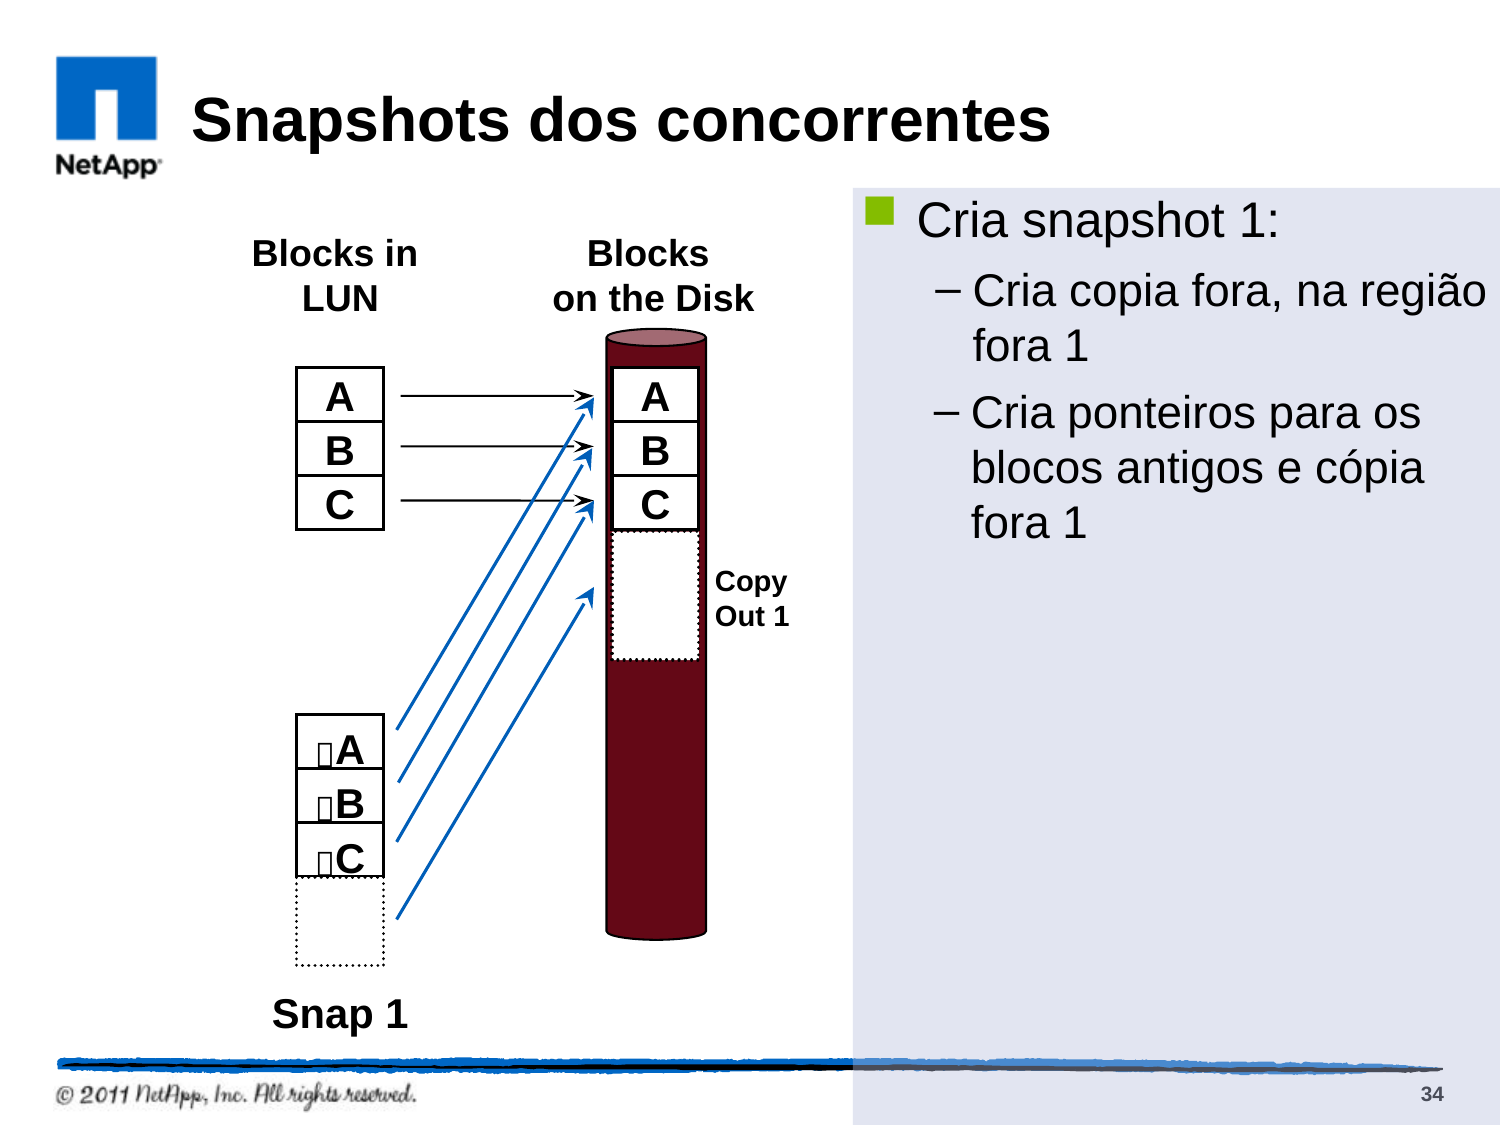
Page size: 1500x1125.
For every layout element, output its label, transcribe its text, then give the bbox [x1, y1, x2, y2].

picture [53, 1074, 434, 1113]
title Snapshots dos concorrentes [191, 57, 1176, 176]
picture [55, 54, 164, 181]
text_box [852, 187, 860, 375]
text_box A [296, 367, 384, 395]
text_box Cria ponteiros para os blocos antigos e cópia fora 1 [844, 375, 1497, 555]
text_box Blocks on the Disk [537, 221, 770, 326]
text_box Blocks in LUN [236, 221, 444, 326]
text_box A [611, 367, 699, 421]
list Cria snapshot 1: Cria copia fora, na região fora 1 [860, 187, 1500, 826]
text_box Copy Out 1 [700, 554, 805, 640]
text_box B [611, 421, 699, 475]
text_box [606, 328, 707, 940]
text_box [852, 555, 1500, 1125]
text_box C [611, 475, 699, 530]
text_box [611, 531, 699, 661]
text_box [270, 397, 595, 1036]
